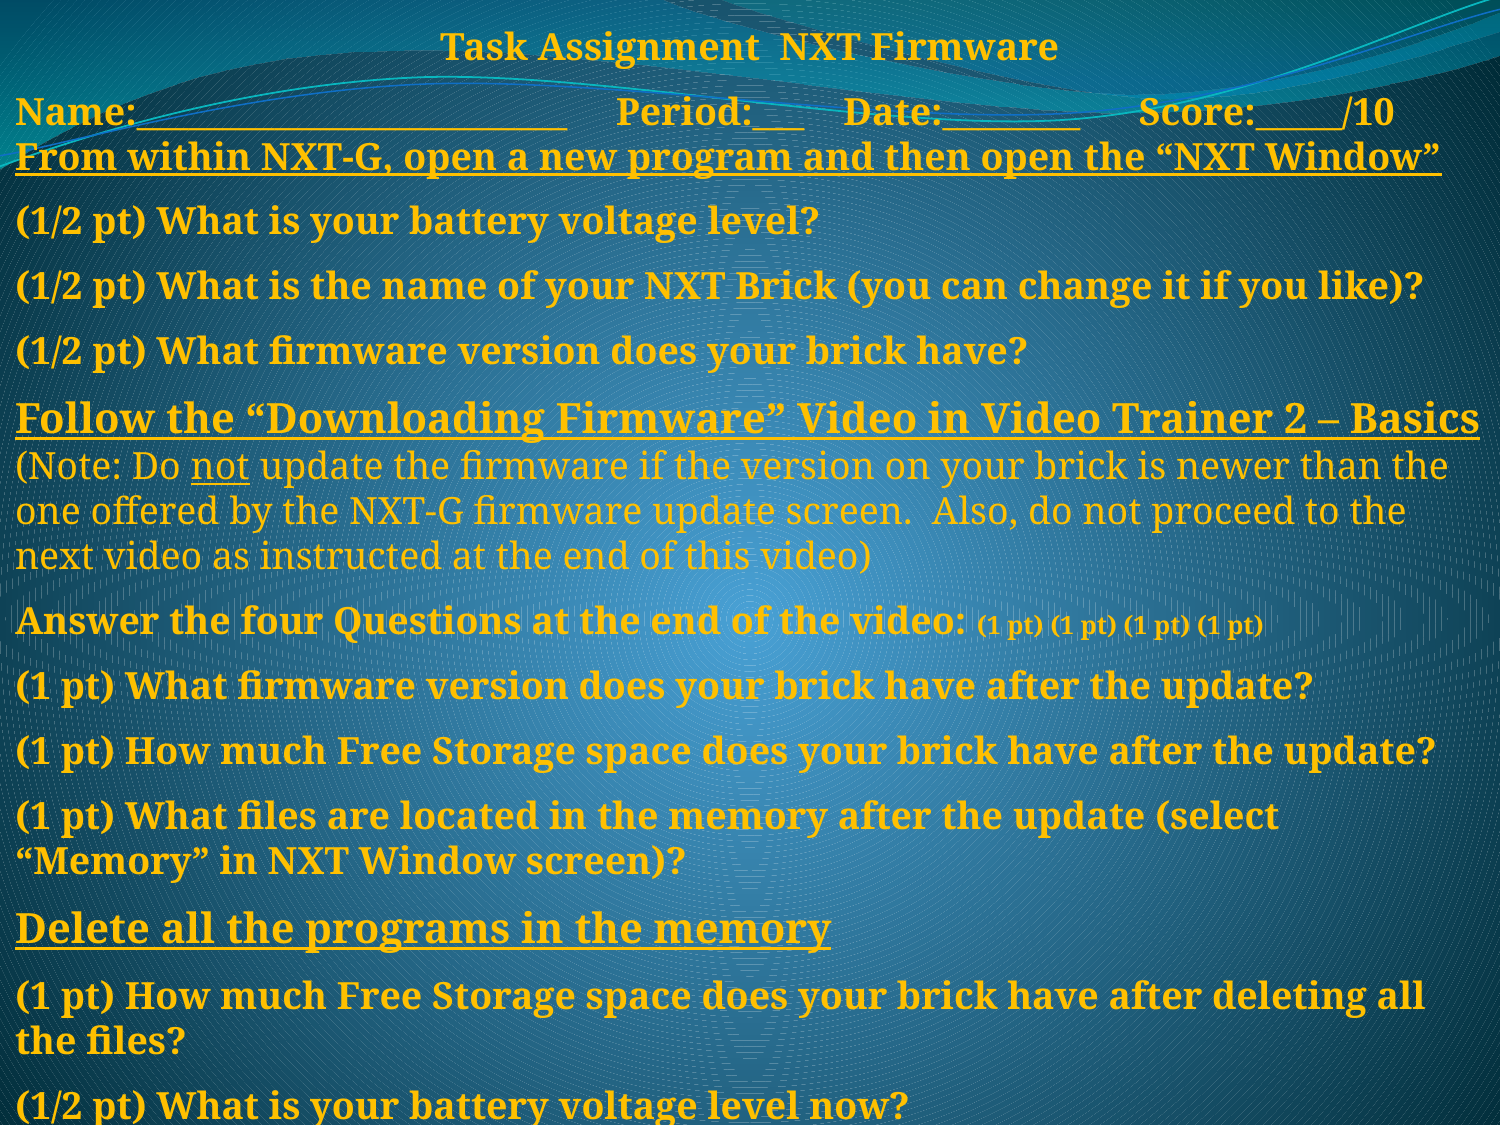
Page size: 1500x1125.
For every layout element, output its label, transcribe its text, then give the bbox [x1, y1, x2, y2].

text_box Task Assignment NXT Firmware Name:_________________________ Period:___ Date:________ Score:_____/10 From within NXT-G, open a new program and then open the “NXT Window” (1/2 pt) What is your battery voltage level? (1/2 pt) What is the name of your NXT Brick (you can change it if you like)? (1/2 pt) What firmware version does your brick have? Follow the “Downloading Firmware” Video in Video Trainer 2 – Basics (Note: Do not update the firmware if the version on your brick is newer than the one offered by the NXT-G firmware update screen. Also, do not proceed to the next video as instructed at the end of this video) Answer the four Questions at the end of the video: (1 pt) (1 pt) (1 pt) (1 pt) (1 pt) What firmware version does your brick have after the update? (1 pt) How much Free Storage space does your brick have after the update? (1 pt) What files are located in the memory after the update (select “Memory” in NXT Window screen)? Delete all the programs in the memory (1 pt) How much Free Storage space does your brick have after deleting all the files? (1/2 pt) What is your battery voltage level now? [0, 14, 1500, 1125]
